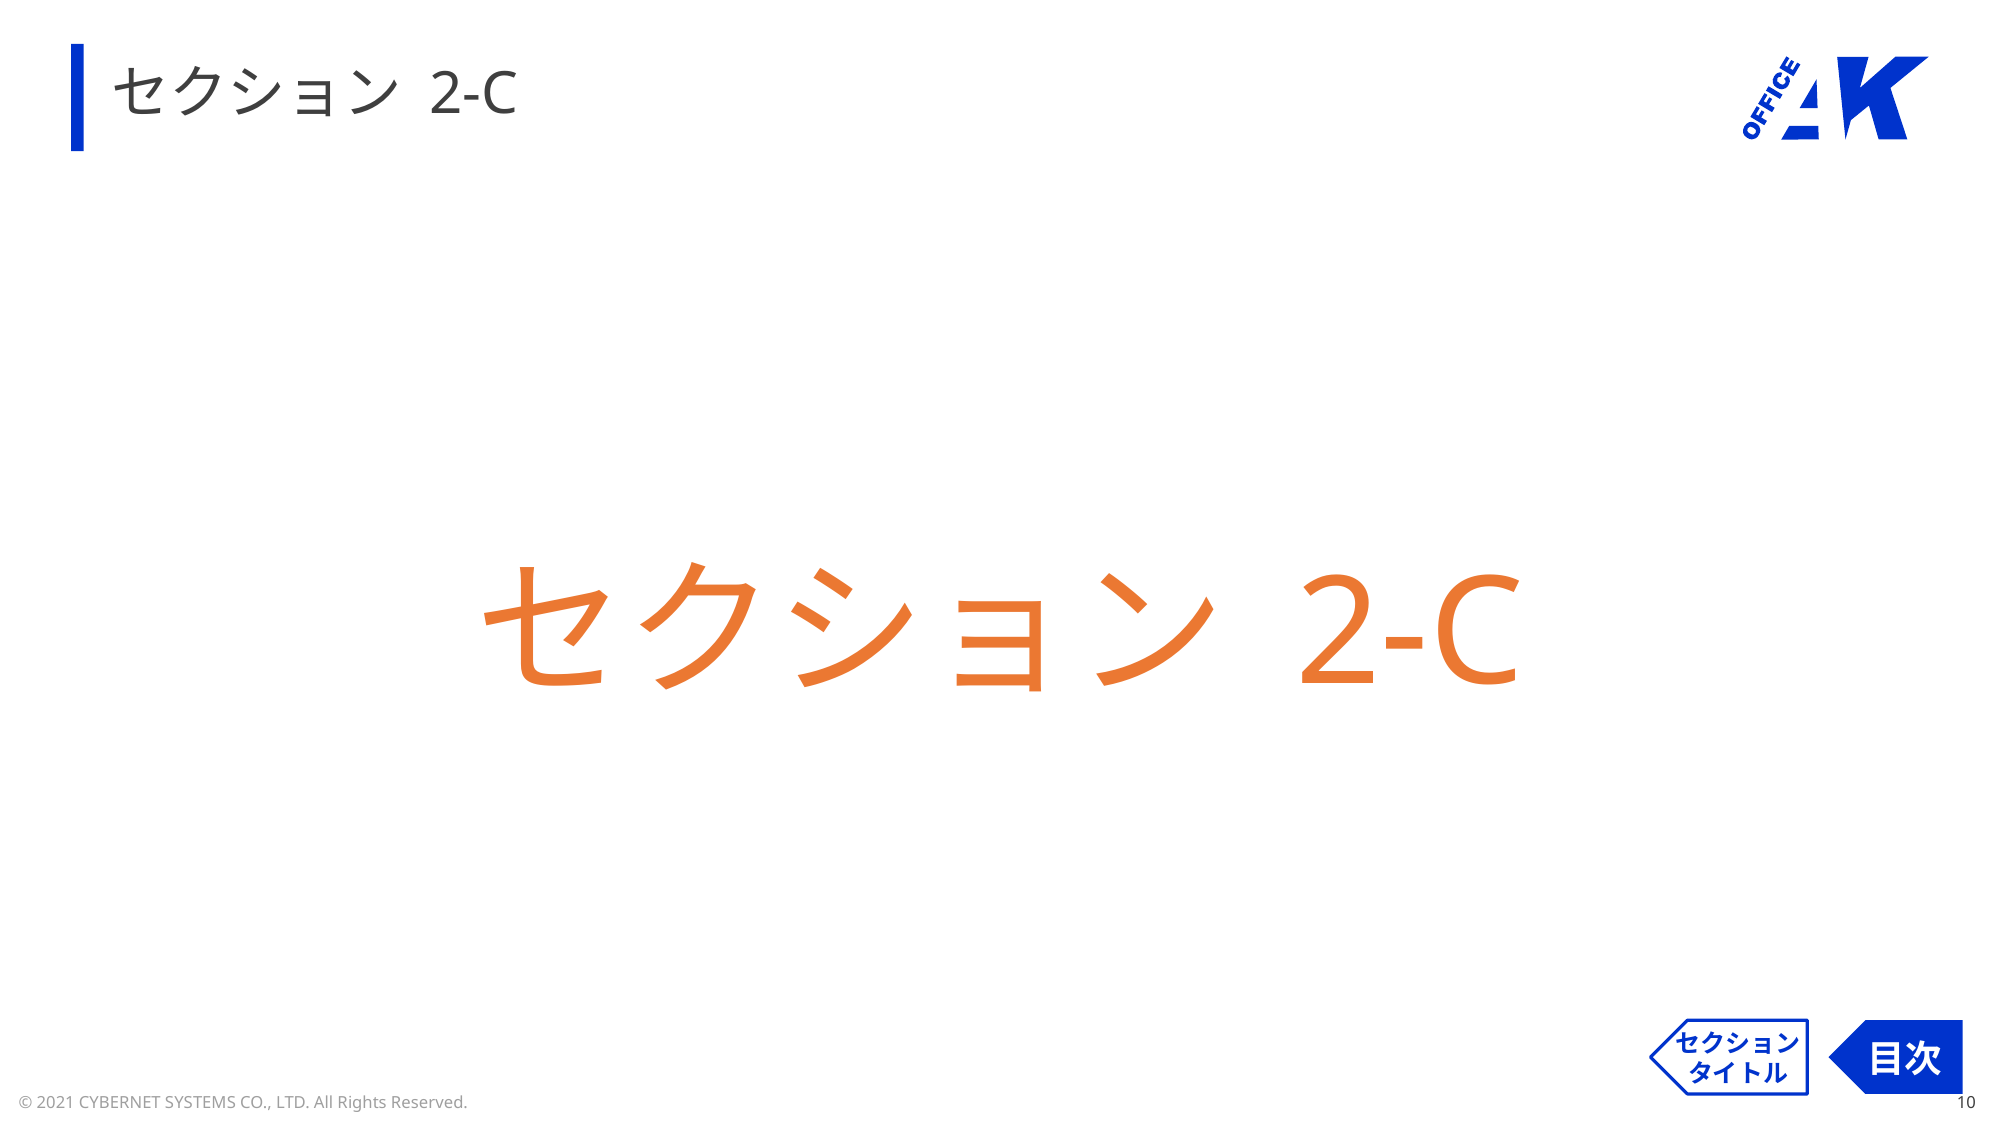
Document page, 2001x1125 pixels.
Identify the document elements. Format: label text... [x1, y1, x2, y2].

text_box セクション 2-C [475, 533, 1524, 714]
text_box 目次 [1826, 1018, 1965, 1097]
title セクション 2-C [96, 47, 1611, 149]
text_box セクション タイトル [1648, 1018, 1810, 1097]
